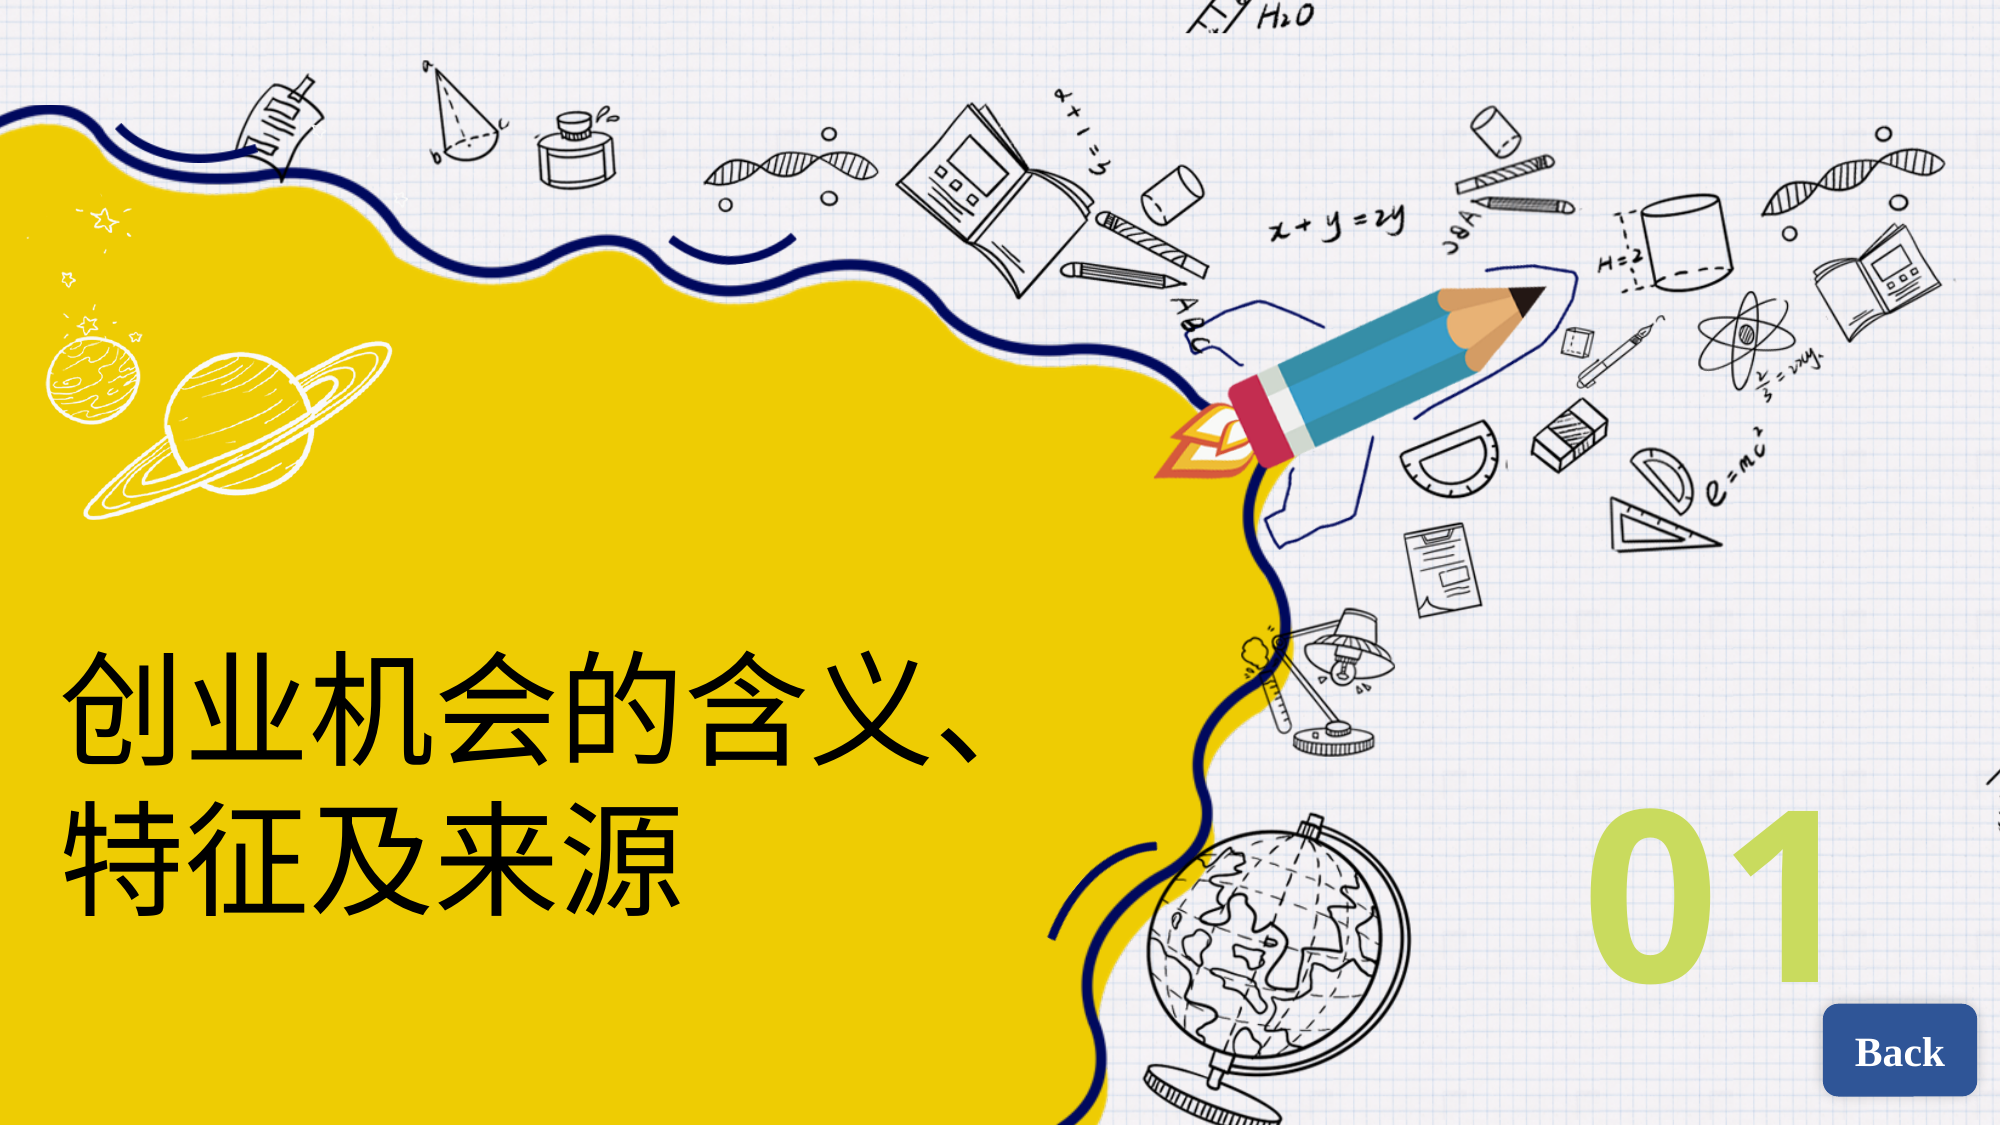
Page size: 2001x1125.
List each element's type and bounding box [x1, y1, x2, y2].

picture [0, 0, 2000, 1125]
text_box [1822, 1003, 1978, 1097]
